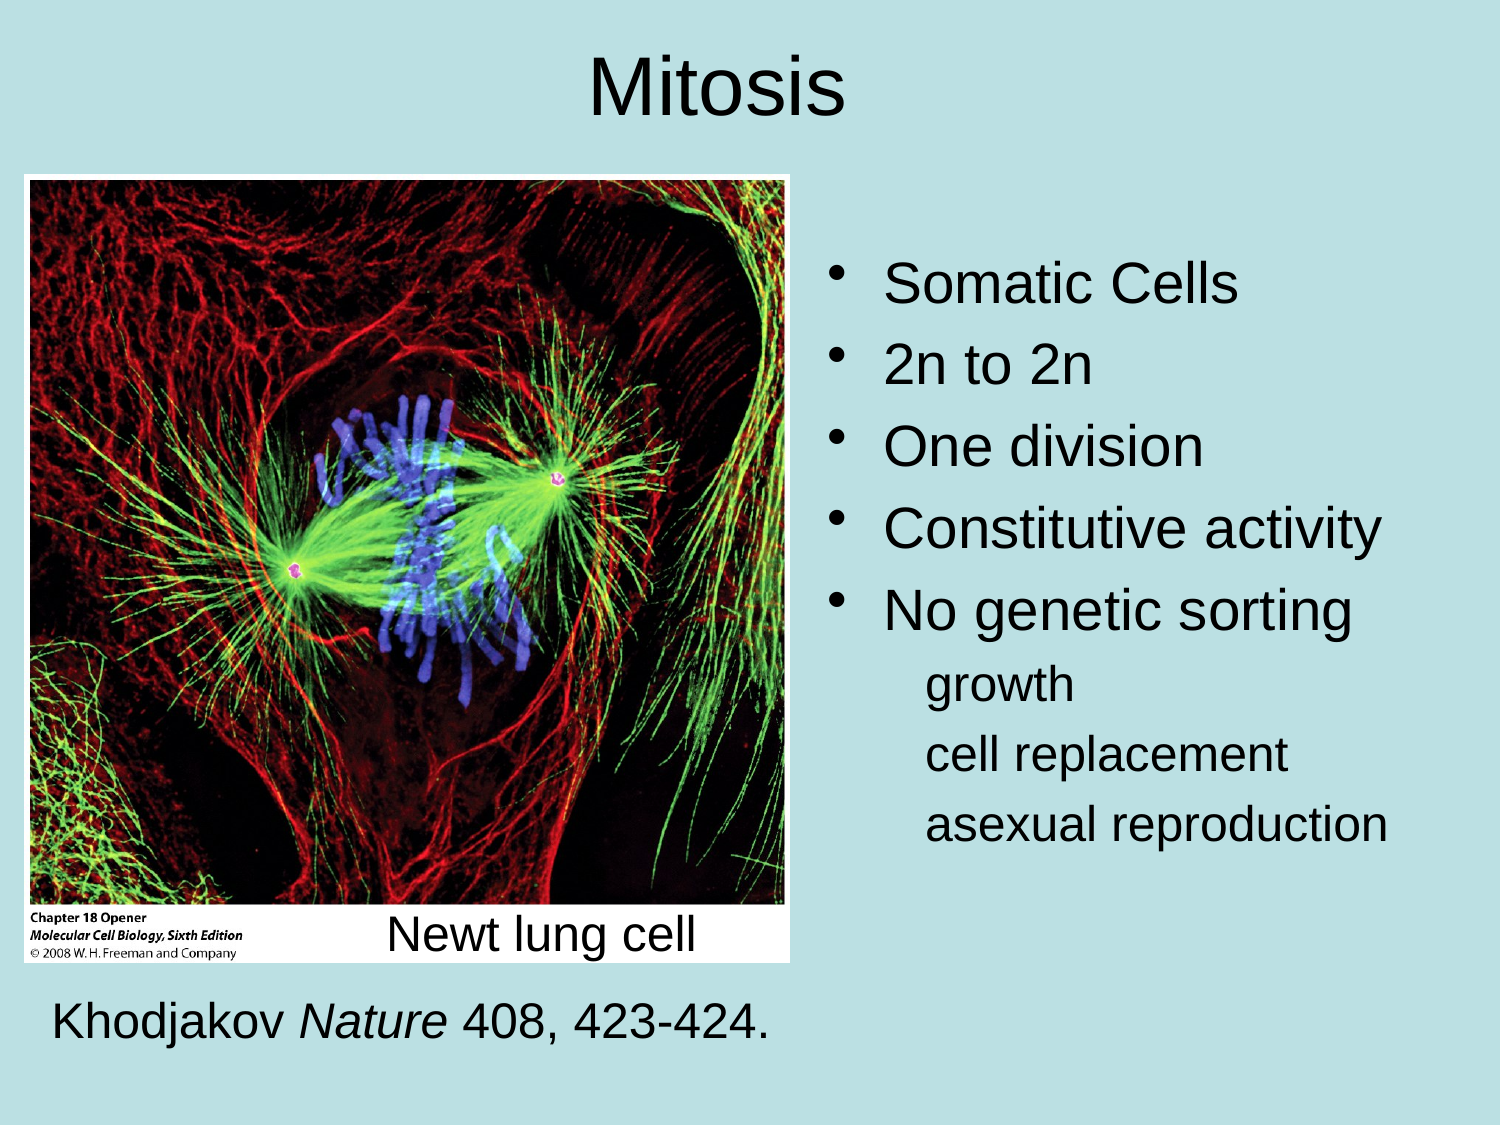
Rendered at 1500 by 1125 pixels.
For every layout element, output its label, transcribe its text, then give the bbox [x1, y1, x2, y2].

picture [24, 174, 790, 963]
text_box Khodjakov Nature 408, 423-424. [36, 981, 786, 1057]
text_box Mitosis [573, 24, 863, 140]
text_box Somatic Cells 2n to 2n One division Constitutive activity No genetic sorting growth cell replacement asexual reproduction [812, 237, 1475, 1025]
